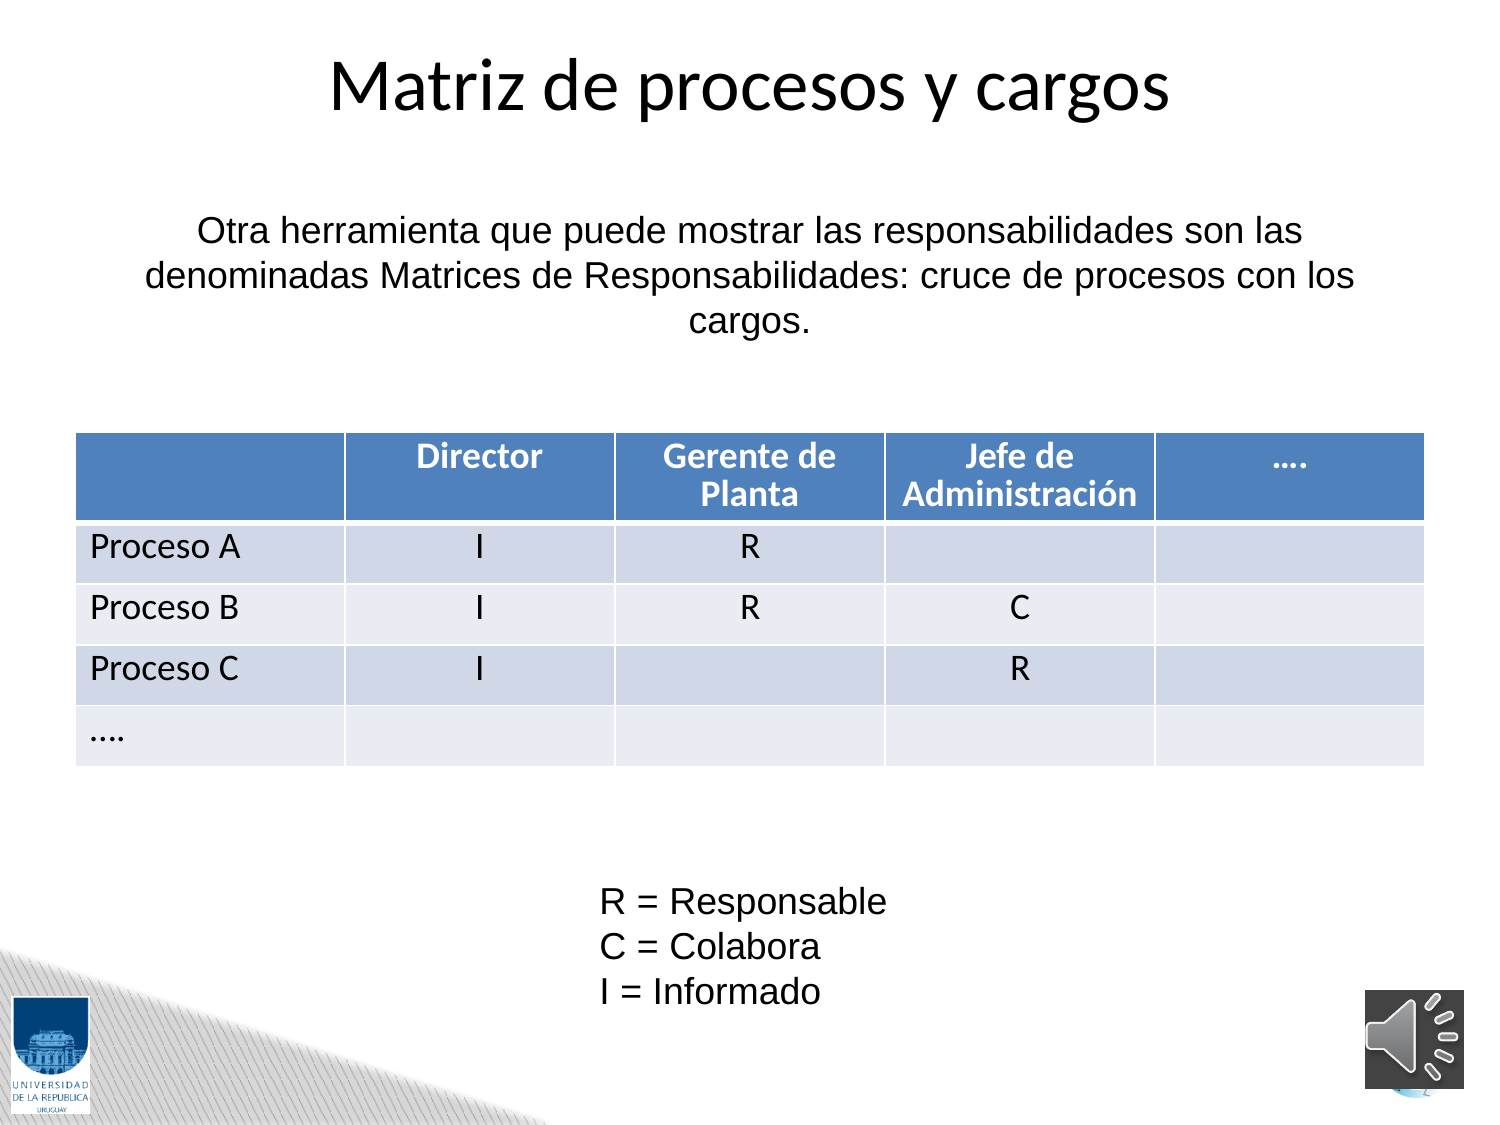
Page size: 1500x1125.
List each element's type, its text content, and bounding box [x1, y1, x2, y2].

table_cell I [346, 526, 614, 583]
table_cell [616, 646, 884, 705]
table_cell [886, 526, 1154, 583]
table_cell [1156, 585, 1424, 644]
picture [1364, 989, 1465, 1098]
table_cell Proceso B [76, 585, 344, 644]
table_header Jefe de Administración [886, 433, 1154, 520]
table_header Director [346, 433, 614, 520]
table_cell …. [76, 706, 344, 766]
table_cell R [616, 526, 884, 583]
title Matriz de procesos y cargos [75, 45, 1425, 138]
table_cell [886, 706, 1154, 766]
table_header Gerente de Planta [616, 433, 884, 520]
table_cell [1156, 706, 1424, 766]
table_cell [616, 706, 884, 766]
table_header [76, 433, 344, 520]
table_cell Proceso A [76, 526, 344, 583]
table_cell R [616, 585, 884, 644]
table_cell C [886, 585, 1154, 644]
picture [11, 996, 90, 1114]
table_cell I [346, 646, 614, 705]
table_cell [1156, 526, 1424, 583]
table_cell [1156, 646, 1424, 705]
text_box Otra herramienta que puede mostrar las responsabilidades son las denominadas Matrices de Responsabilidades: cruce de procesos con los cargos. [88, 198, 1412, 349]
table_cell R [886, 646, 1154, 705]
text_box R = Responsable C = Colabora I = Informado [584, 869, 1199, 1020]
table_cell [346, 706, 614, 766]
table_cell I [346, 585, 614, 644]
table_header …. [1156, 433, 1424, 520]
table_cell Proceso C [76, 646, 344, 705]
